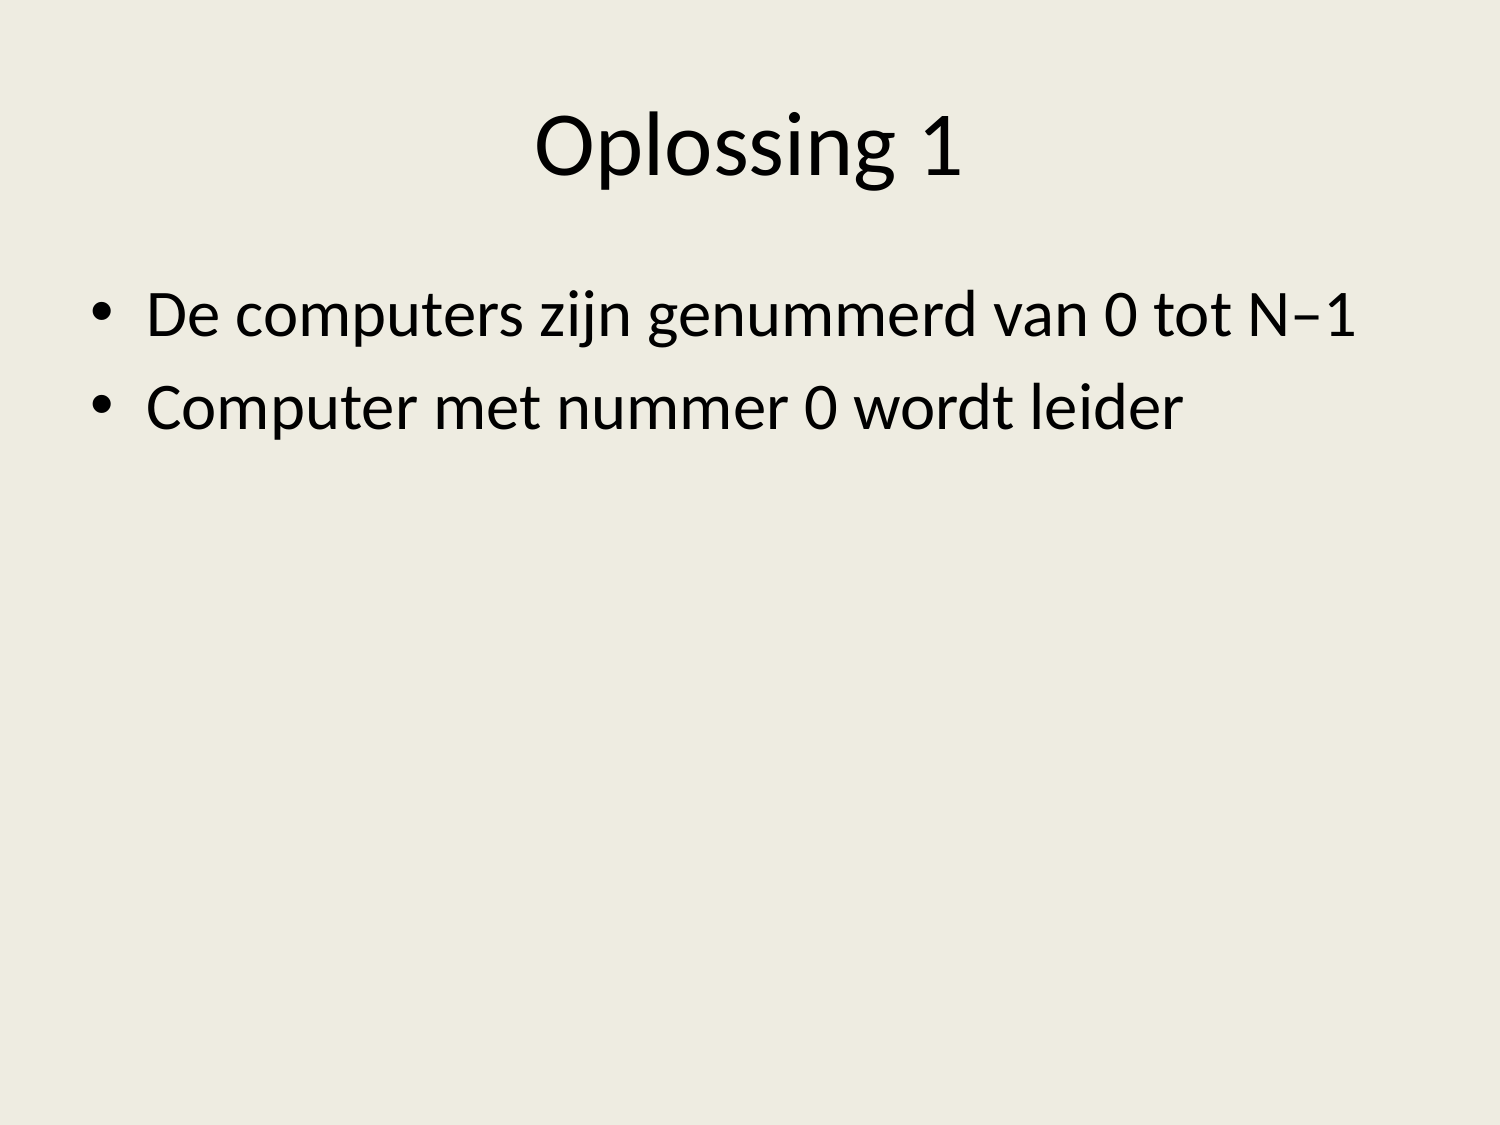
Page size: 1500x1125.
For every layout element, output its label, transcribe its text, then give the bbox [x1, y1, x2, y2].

list De computers zijn genummerd van 0 tot N–1 Computer met nummer 0 wordt leider [75, 262, 1425, 1005]
title Oplossing 1 [75, 45, 1425, 233]
